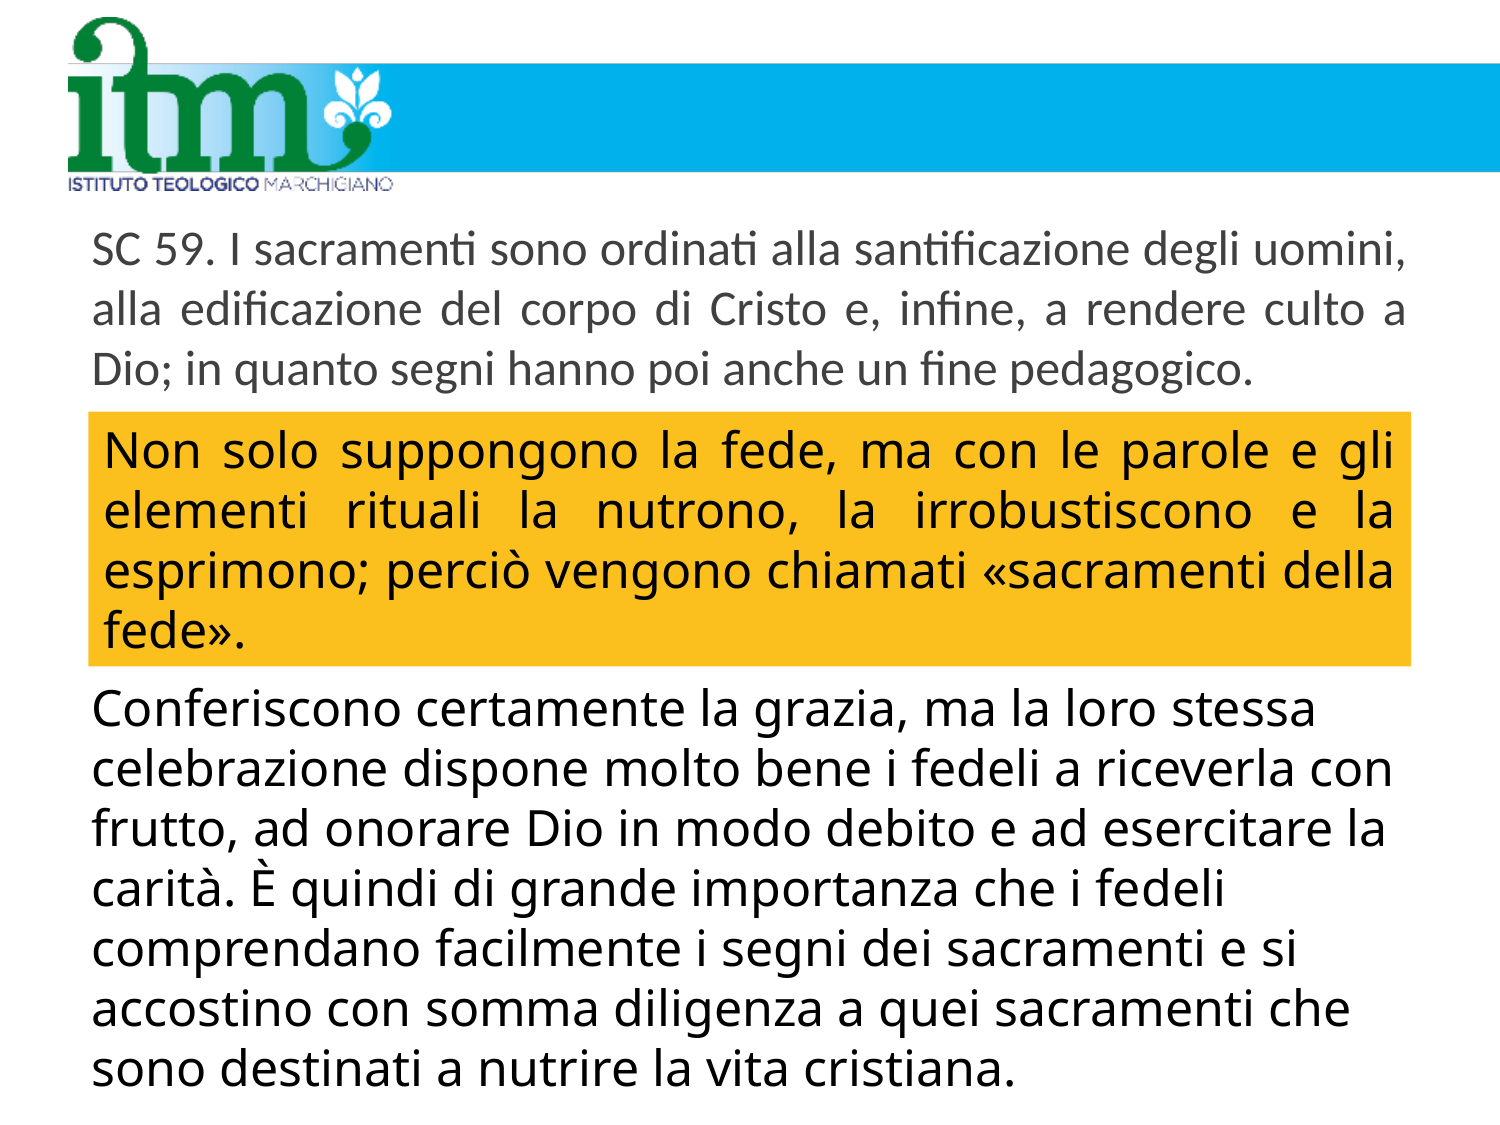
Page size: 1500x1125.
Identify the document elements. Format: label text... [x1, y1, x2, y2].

text_box Non solo suppongono la fede, ma con le parole e gli elementi rituali la nutrono, la irrobustiscono e la esprimono; perciò vengono chiamati «sacramenti della fede». [88, 411, 1412, 667]
text_box Conferiscono certamente la grazia, ma la loro stessa celebrazione dispone molto bene i fedeli a riceverla con frutto, ad onorare Dio in modo debito e ad esercitare la carità. È quindi di grande importanza che i fedeli comprendano facilmente i segni dei sacramenti e si accostino con somma diligenza a quei sacramenti che sono destinati a nutrire la vita cristiana. [76, 668, 1412, 1125]
picture [68, 17, 1500, 191]
list SC 59. I sacramenti sono ordinati alla santificazione degli uomini, alla edificazione del corpo di Cristo e, infine, a rendere culto a Dio; in quanto segni hanno poi anche un fine pedagogico. [76, 208, 1423, 480]
